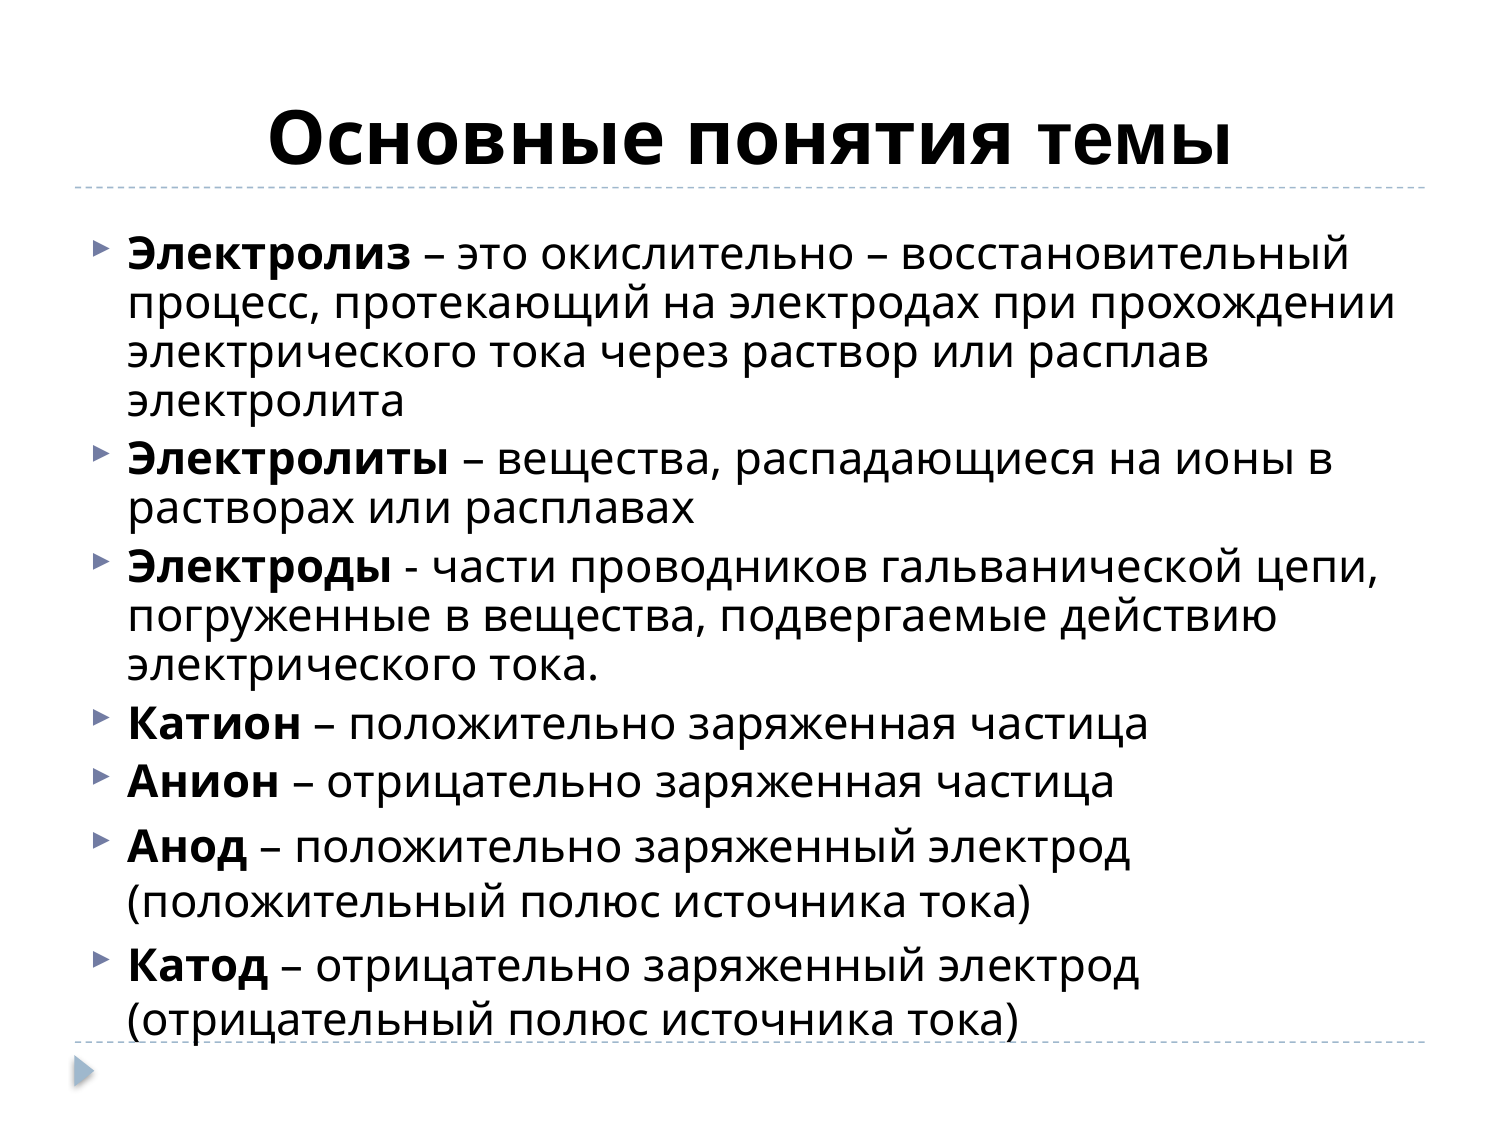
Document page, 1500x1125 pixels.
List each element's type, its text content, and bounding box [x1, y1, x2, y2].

list Электролиз – это окислительно – восстановительный процесс, протекающий на электродах при прохождении электрического тока через раствор или расплав электролита Электролиты – вещества, распадающиеся на ионы в растворах или расплавах Электроды - части проводников гальванической цепи, погруженные в вещества, подвергаемые действию электрического тока. Катион – положительно заряженная частица Анион – отрицательно заряженная частица Анод – положительно заряженный электрод (положительный полюс источника тока) Катод – отрицательно заряженный электрод (отрицательный полюс источника тока) [74, 222, 1426, 1067]
title Основные понятия темы [74, 24, 1426, 188]
